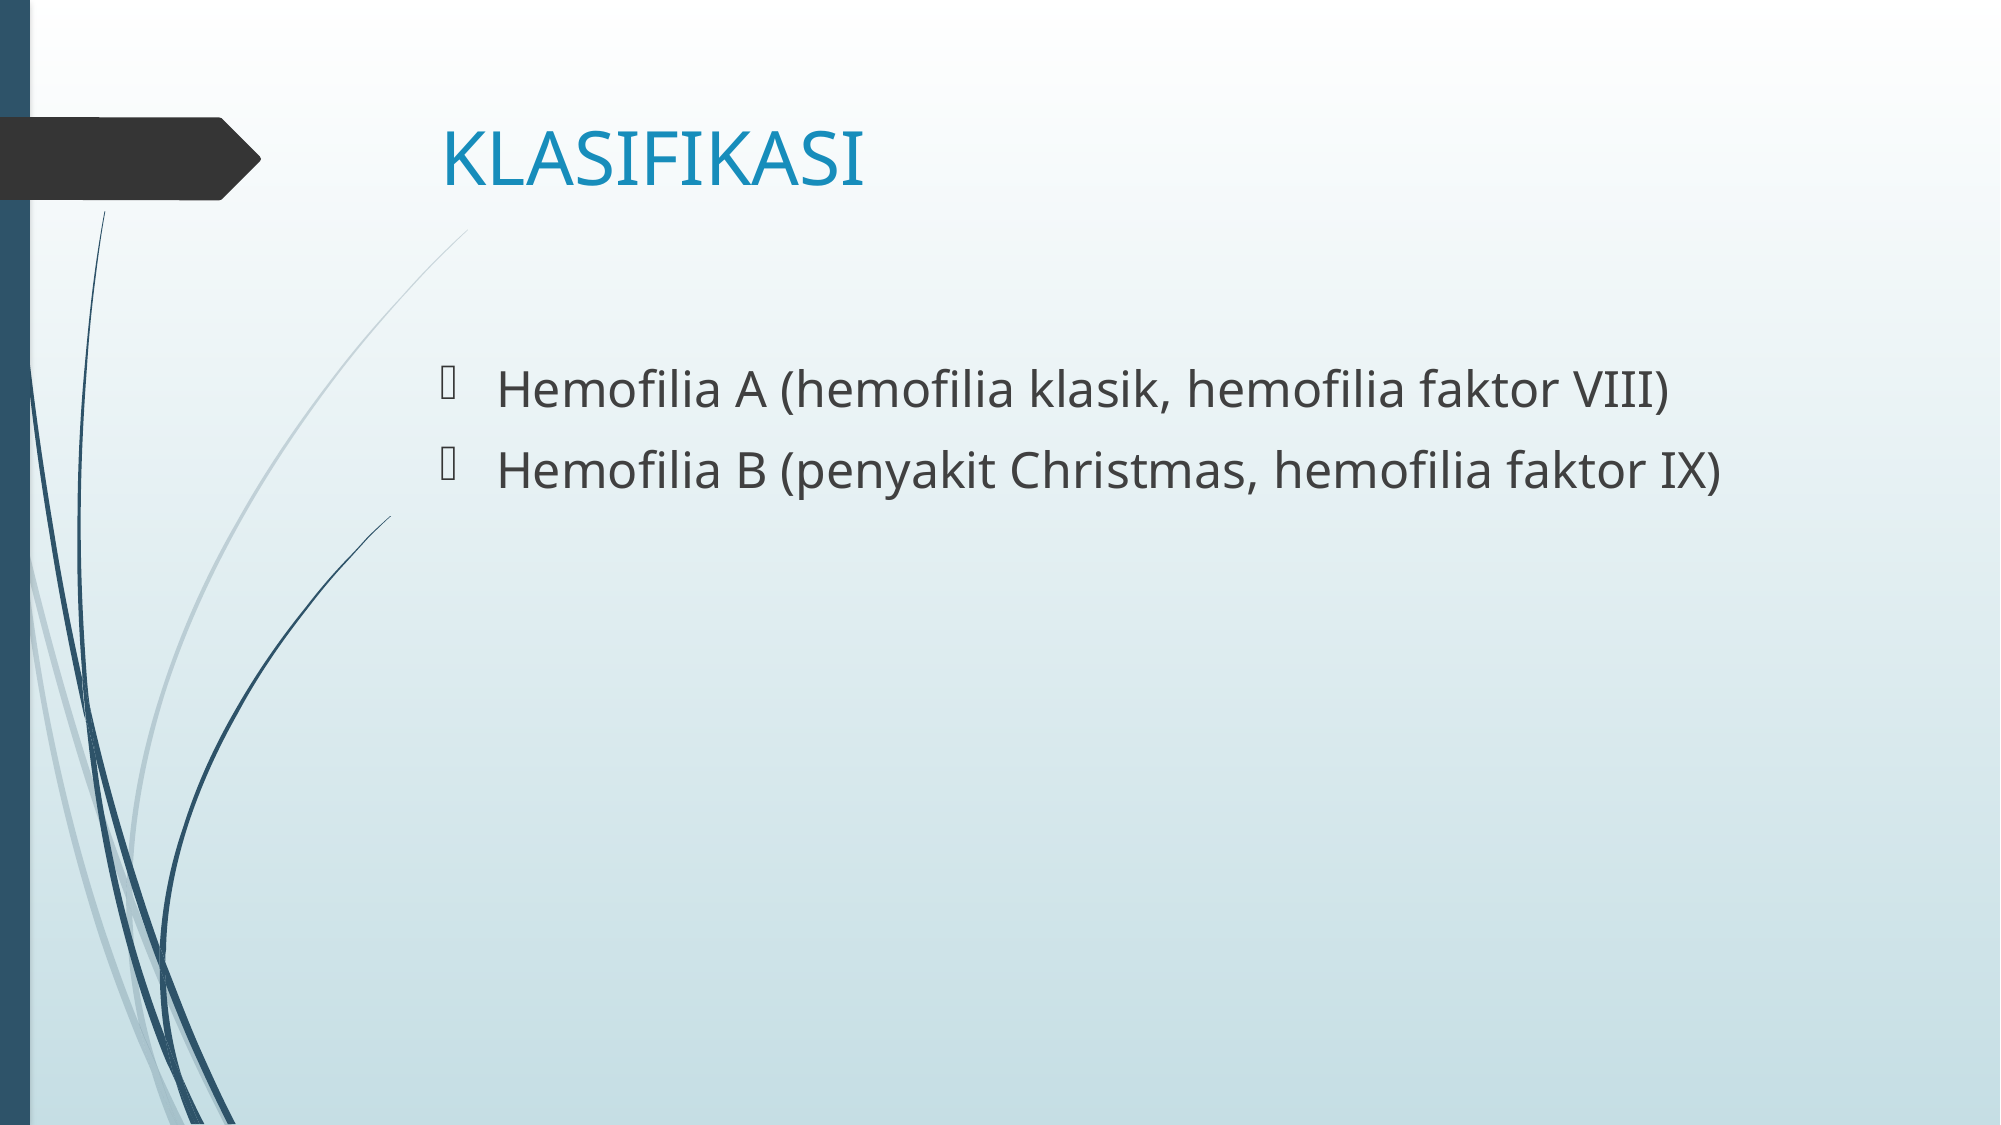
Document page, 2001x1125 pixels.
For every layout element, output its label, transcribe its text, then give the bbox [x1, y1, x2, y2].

title KLASIFIKASI [425, 102, 1888, 313]
list Hemofilia A (hemofilia klasik, hemofilia faktor VIII) Hemofilia B (penyakit Christmas, hemofilia faktor IX) [424, 350, 1888, 970]
